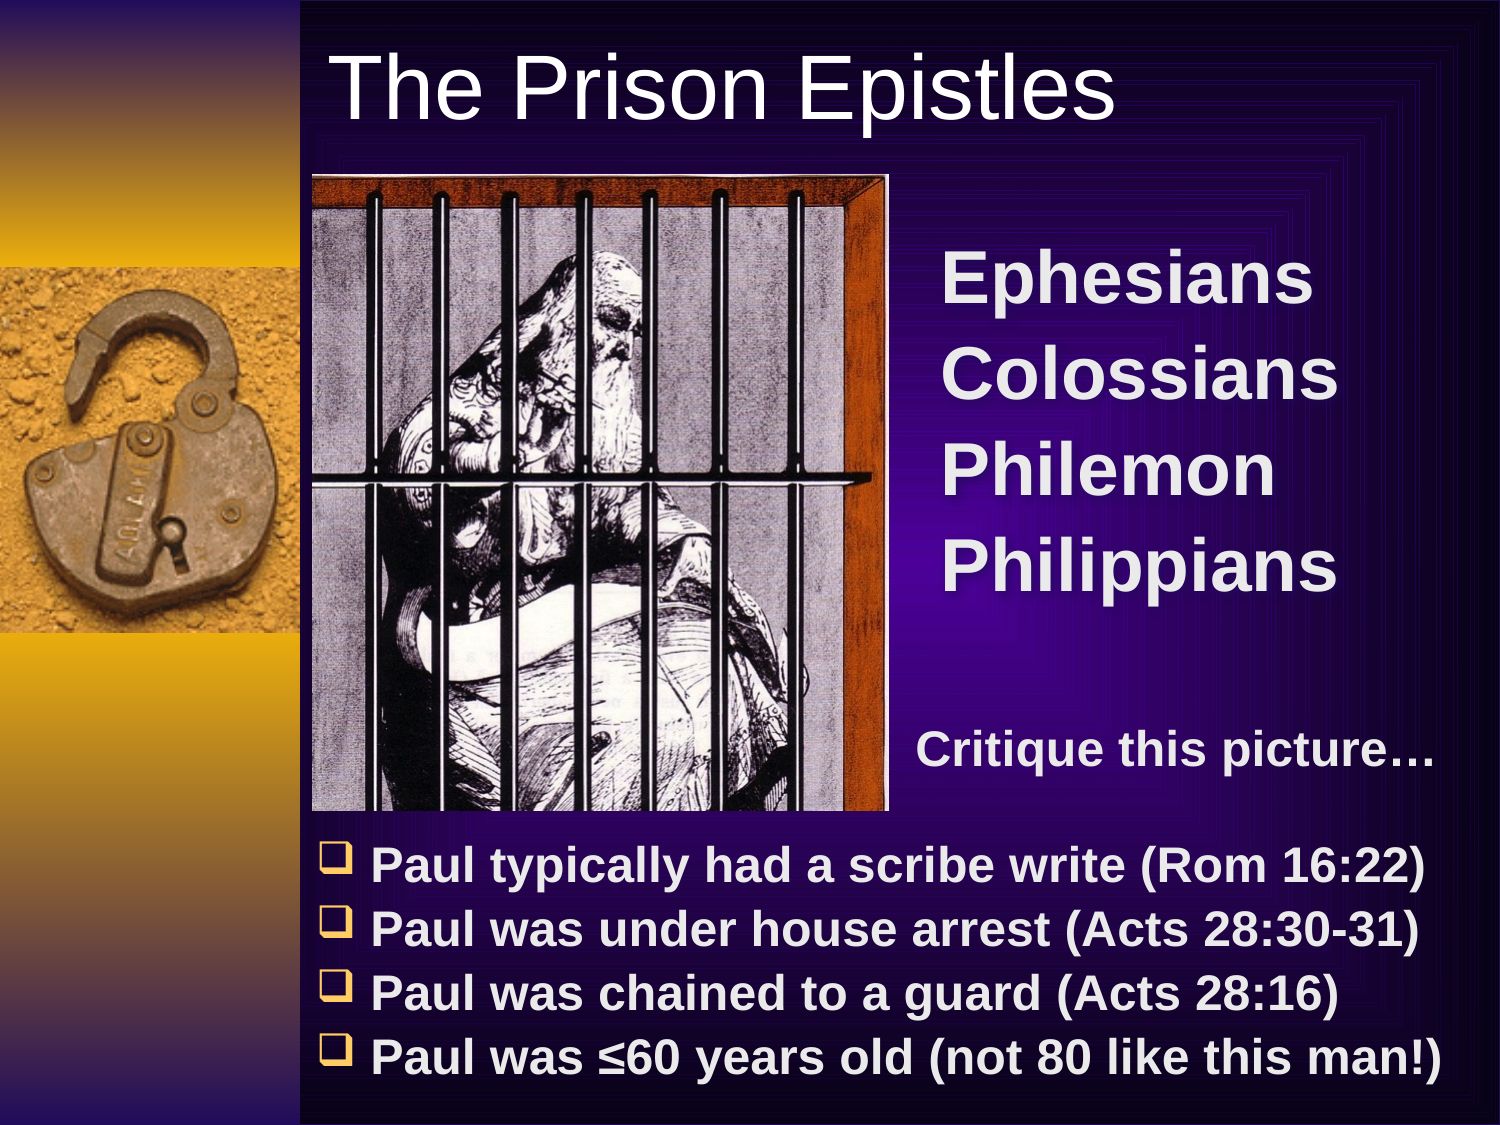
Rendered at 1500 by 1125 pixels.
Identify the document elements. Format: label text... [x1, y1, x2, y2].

text_box Ephesians Colossians Philemon Philippians [925, 231, 1469, 669]
text_box Paul typically had a scribe write (Rom 16:22) Paul was under house arrest (Acts 28:30-31) Paul was chained to a guard (Acts 28:16) Paul was ≤60 years old (not 80 like this man!) [301, 832, 1500, 1125]
picture [0, 267, 300, 633]
title The Prison Epistles [312, 0, 1500, 171]
picture [312, 174, 890, 812]
text_box Critique this picture… [900, 716, 1500, 832]
